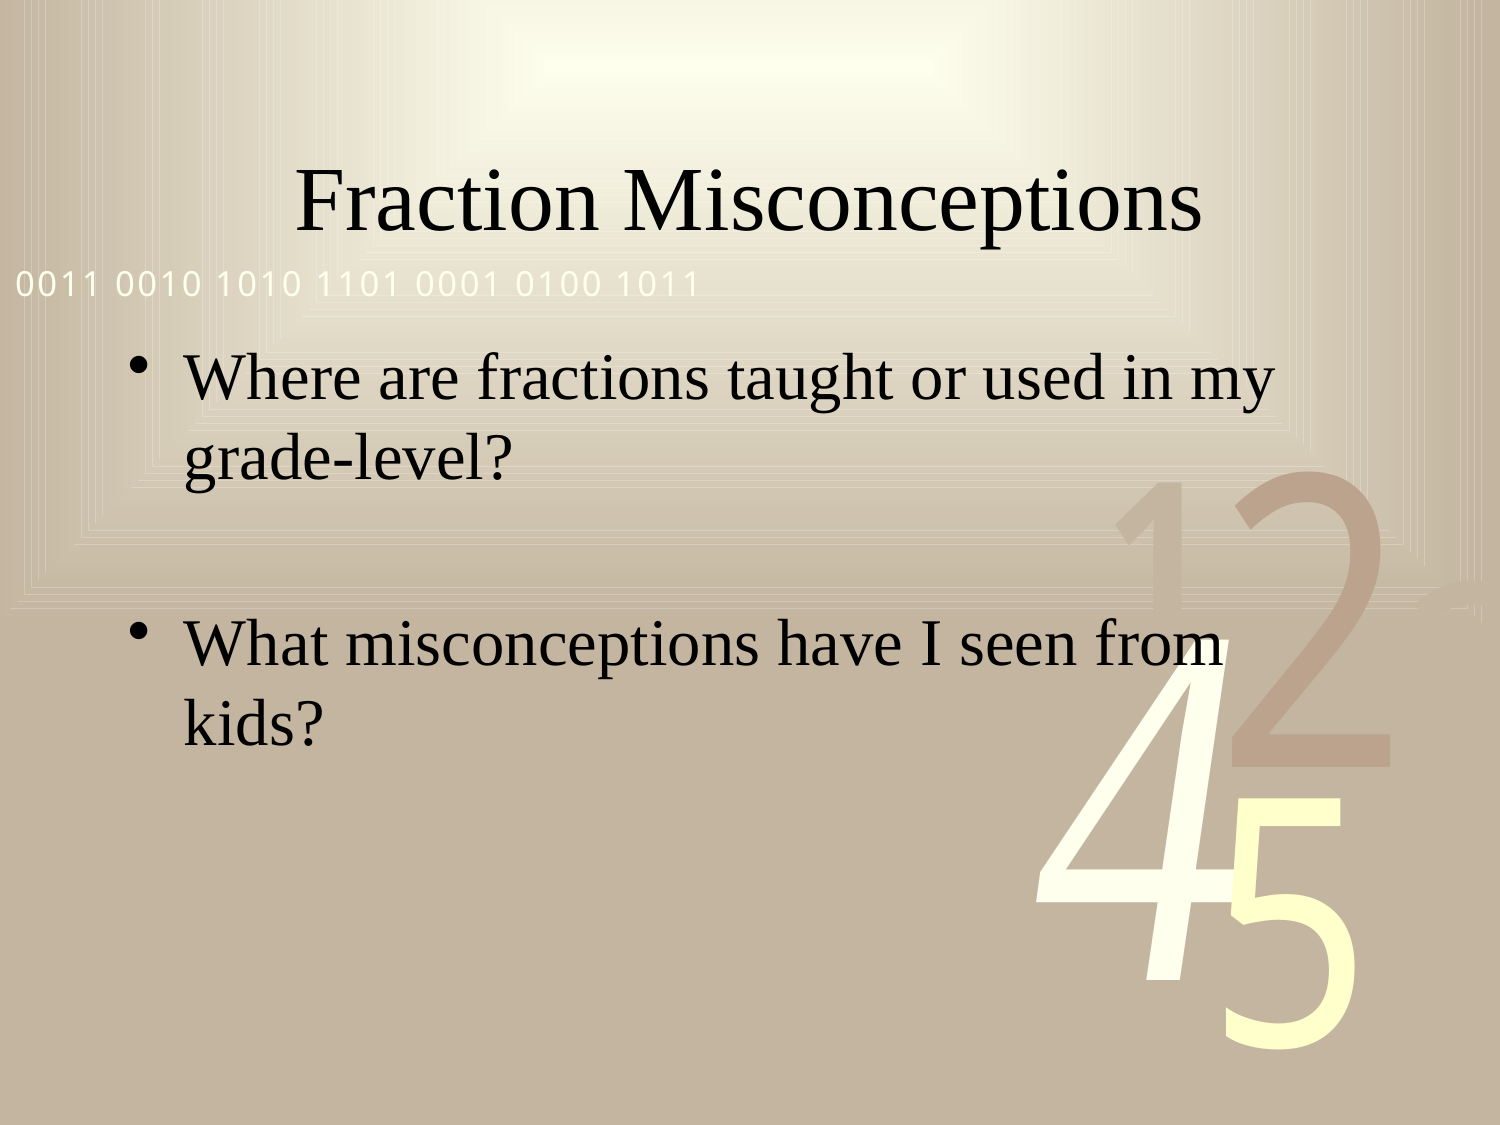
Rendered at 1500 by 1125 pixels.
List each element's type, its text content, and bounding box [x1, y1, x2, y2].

title Fraction Misconceptions [112, 99, 1388, 288]
list Where are fractions taught or used in my grade-level? What misconceptions have I seen from kids? [112, 324, 1388, 1001]
